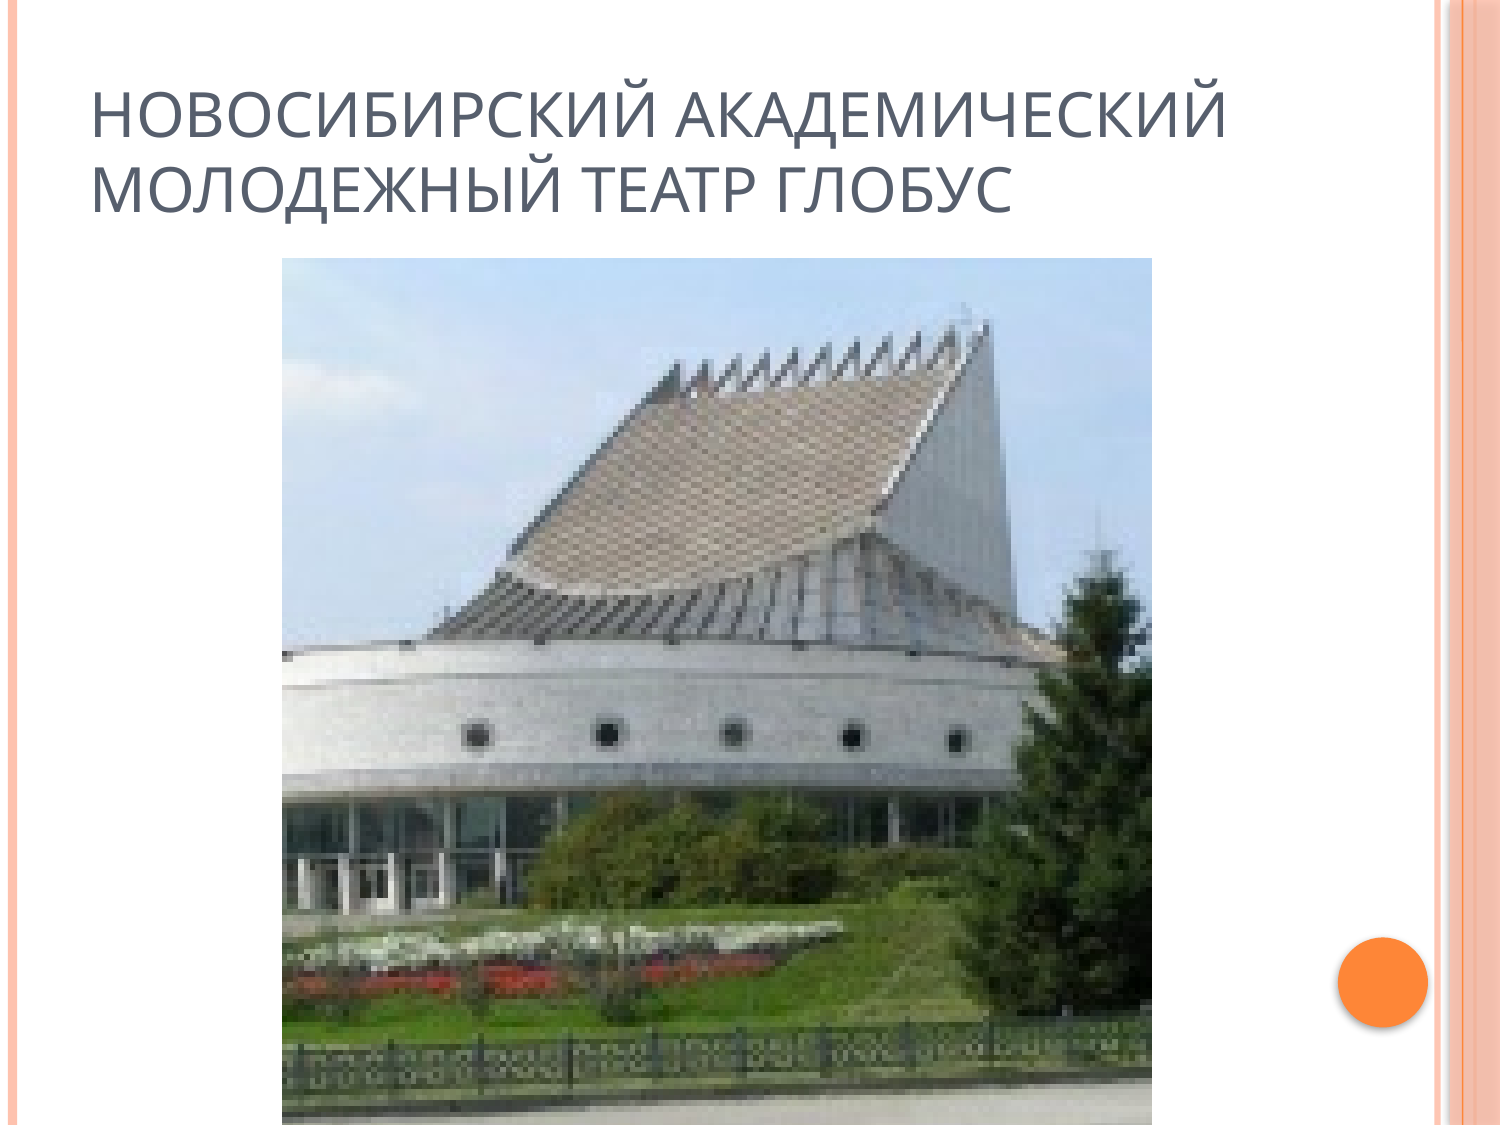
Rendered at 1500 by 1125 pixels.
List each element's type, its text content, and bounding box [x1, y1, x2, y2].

picture [281, 258, 1152, 1125]
title Новосибирский Академический Молодежный театр Глобус [75, 45, 1300, 233]
